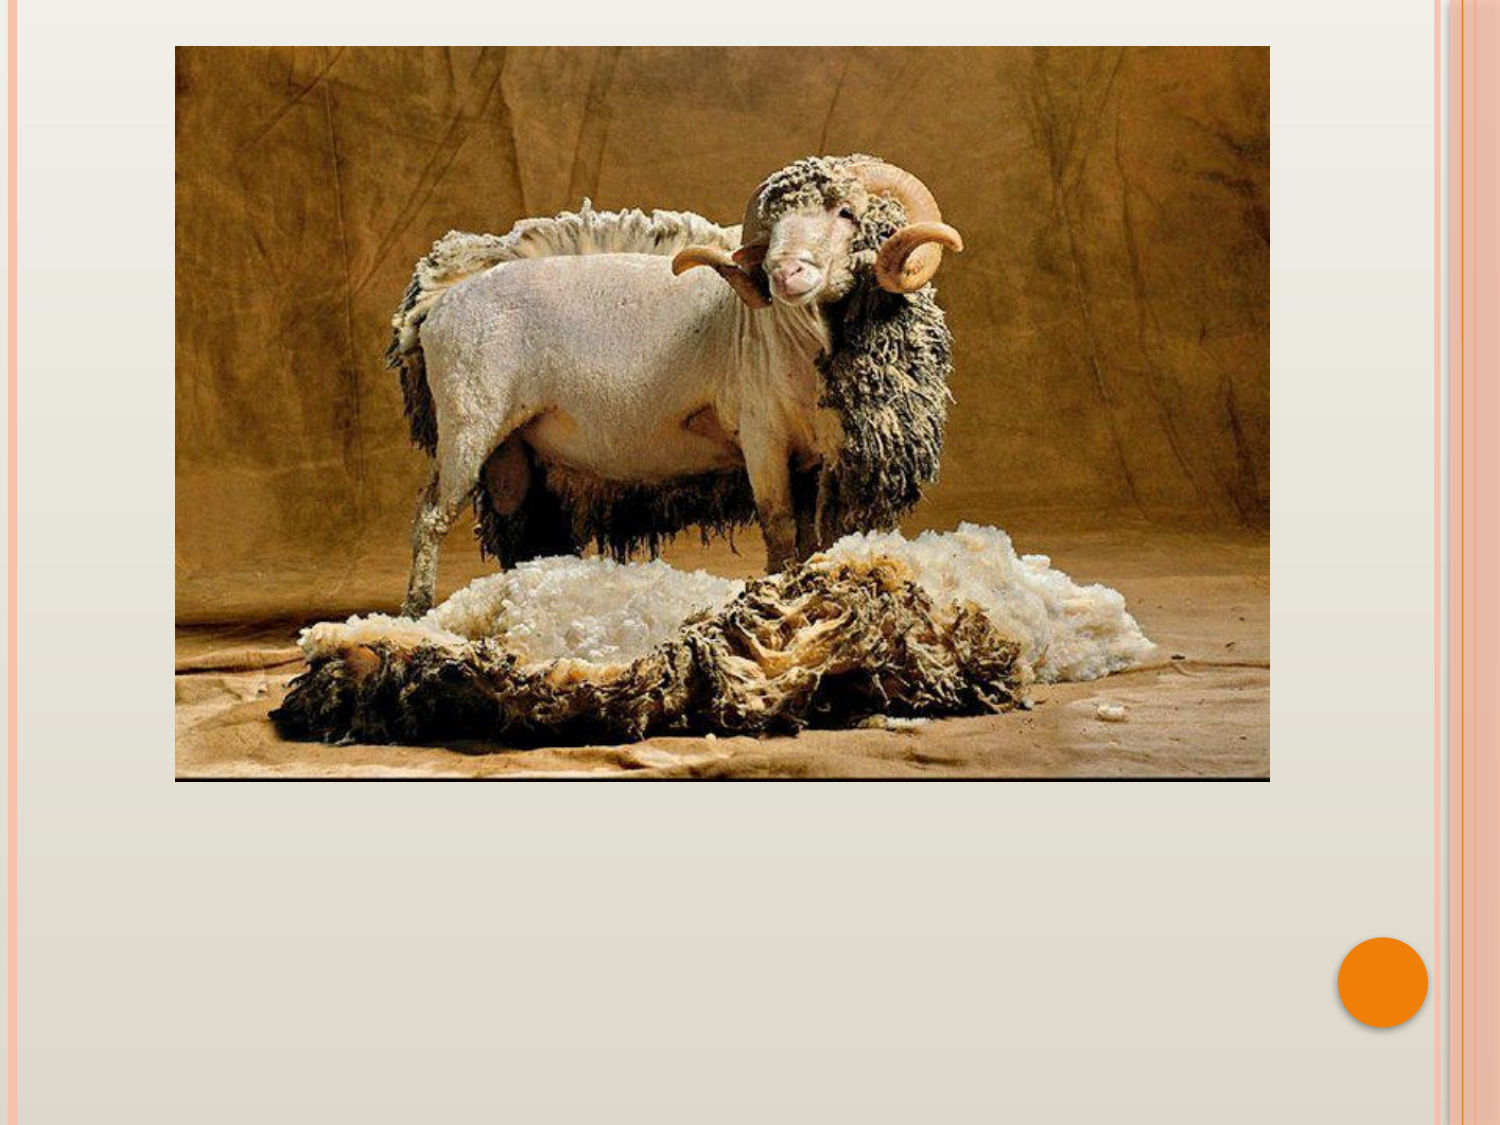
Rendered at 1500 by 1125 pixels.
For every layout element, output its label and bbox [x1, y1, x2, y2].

picture [175, 46, 1270, 782]
